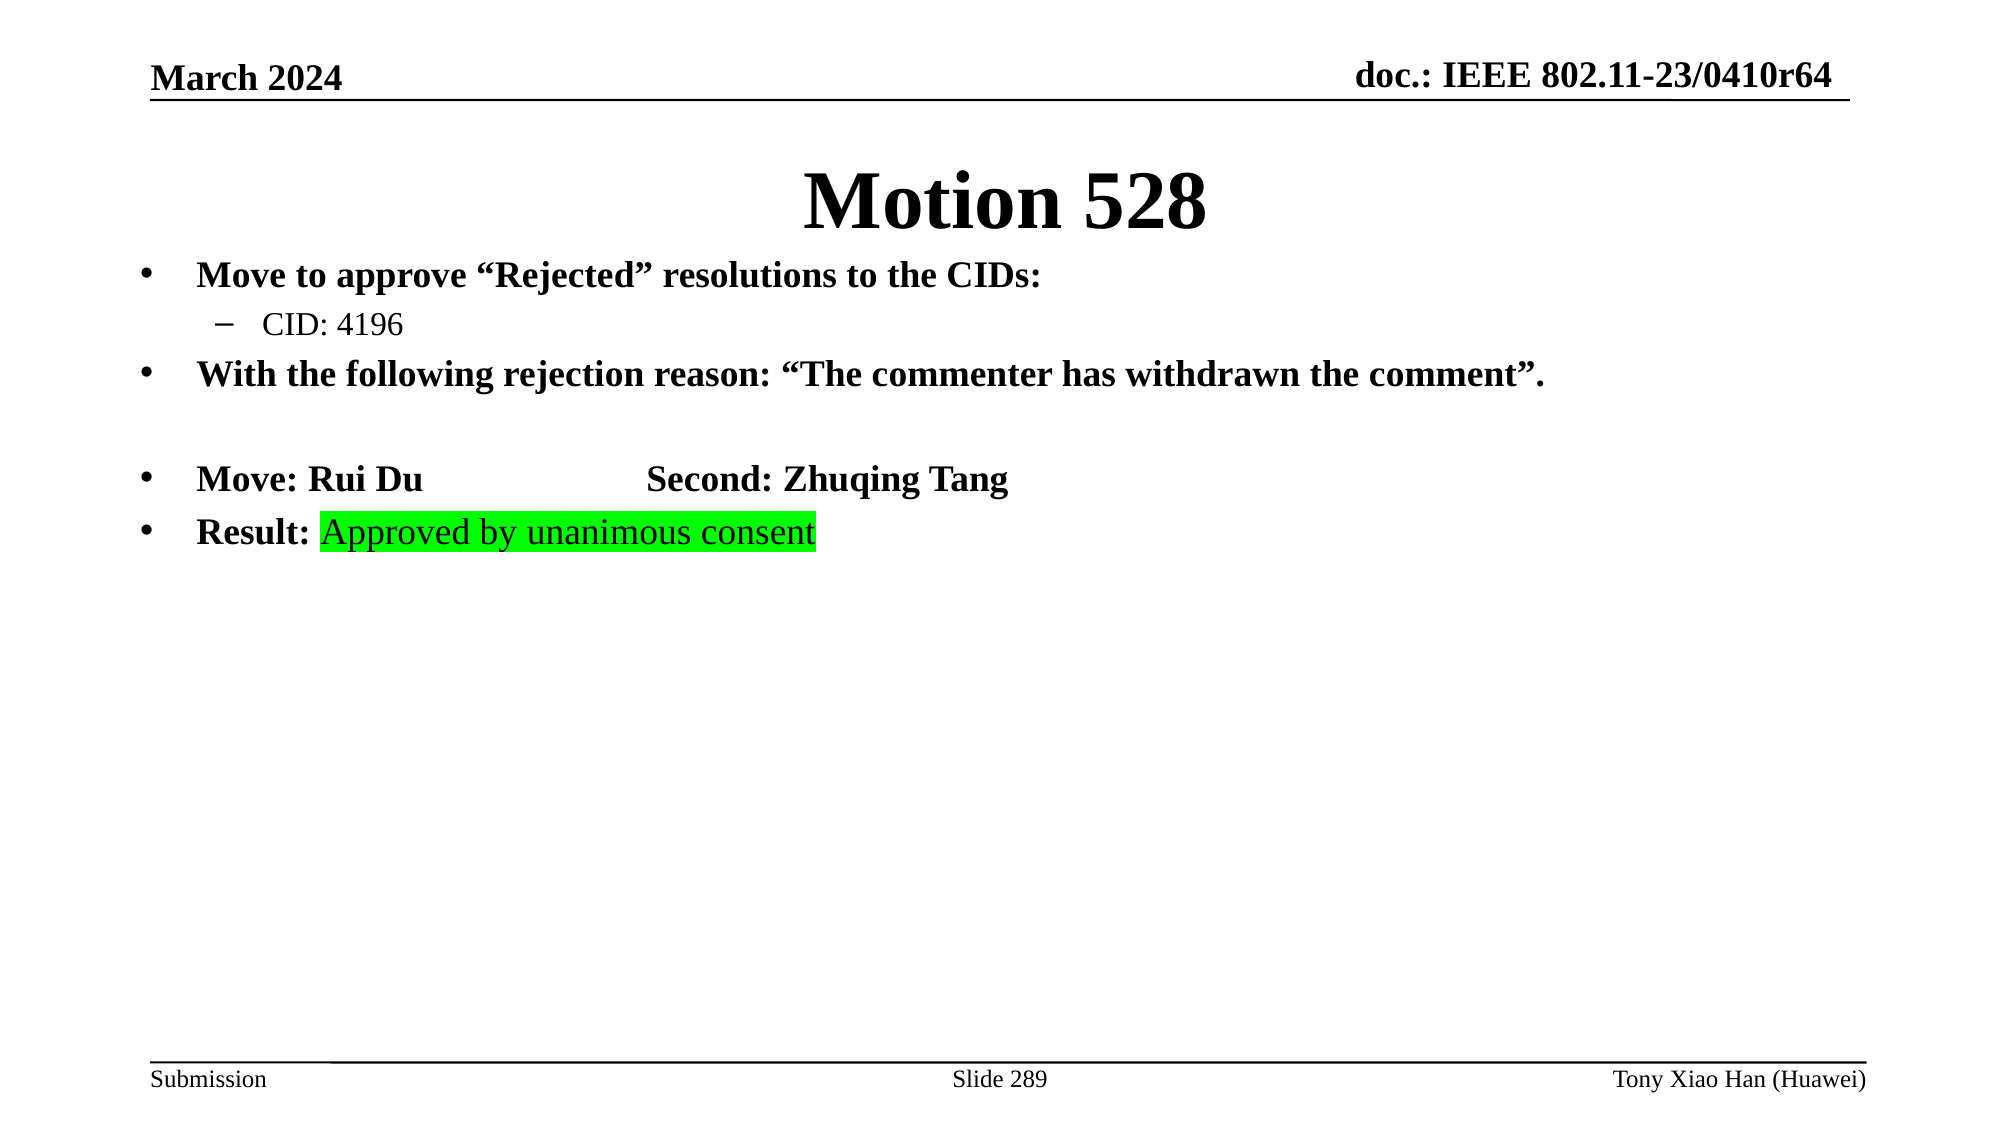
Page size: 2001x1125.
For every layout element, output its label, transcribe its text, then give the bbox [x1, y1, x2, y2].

text_box Motion 528 [368, 137, 1644, 212]
text_box Move to approve “Rejected” resolutions to the CIDs: CID: 4196 With the following rejection reason: “The commenter has withdrawn the comment”. Move: Rui Du Second: Zhuqing Tang Result: Approved by unanimous consent [125, 212, 1888, 988]
